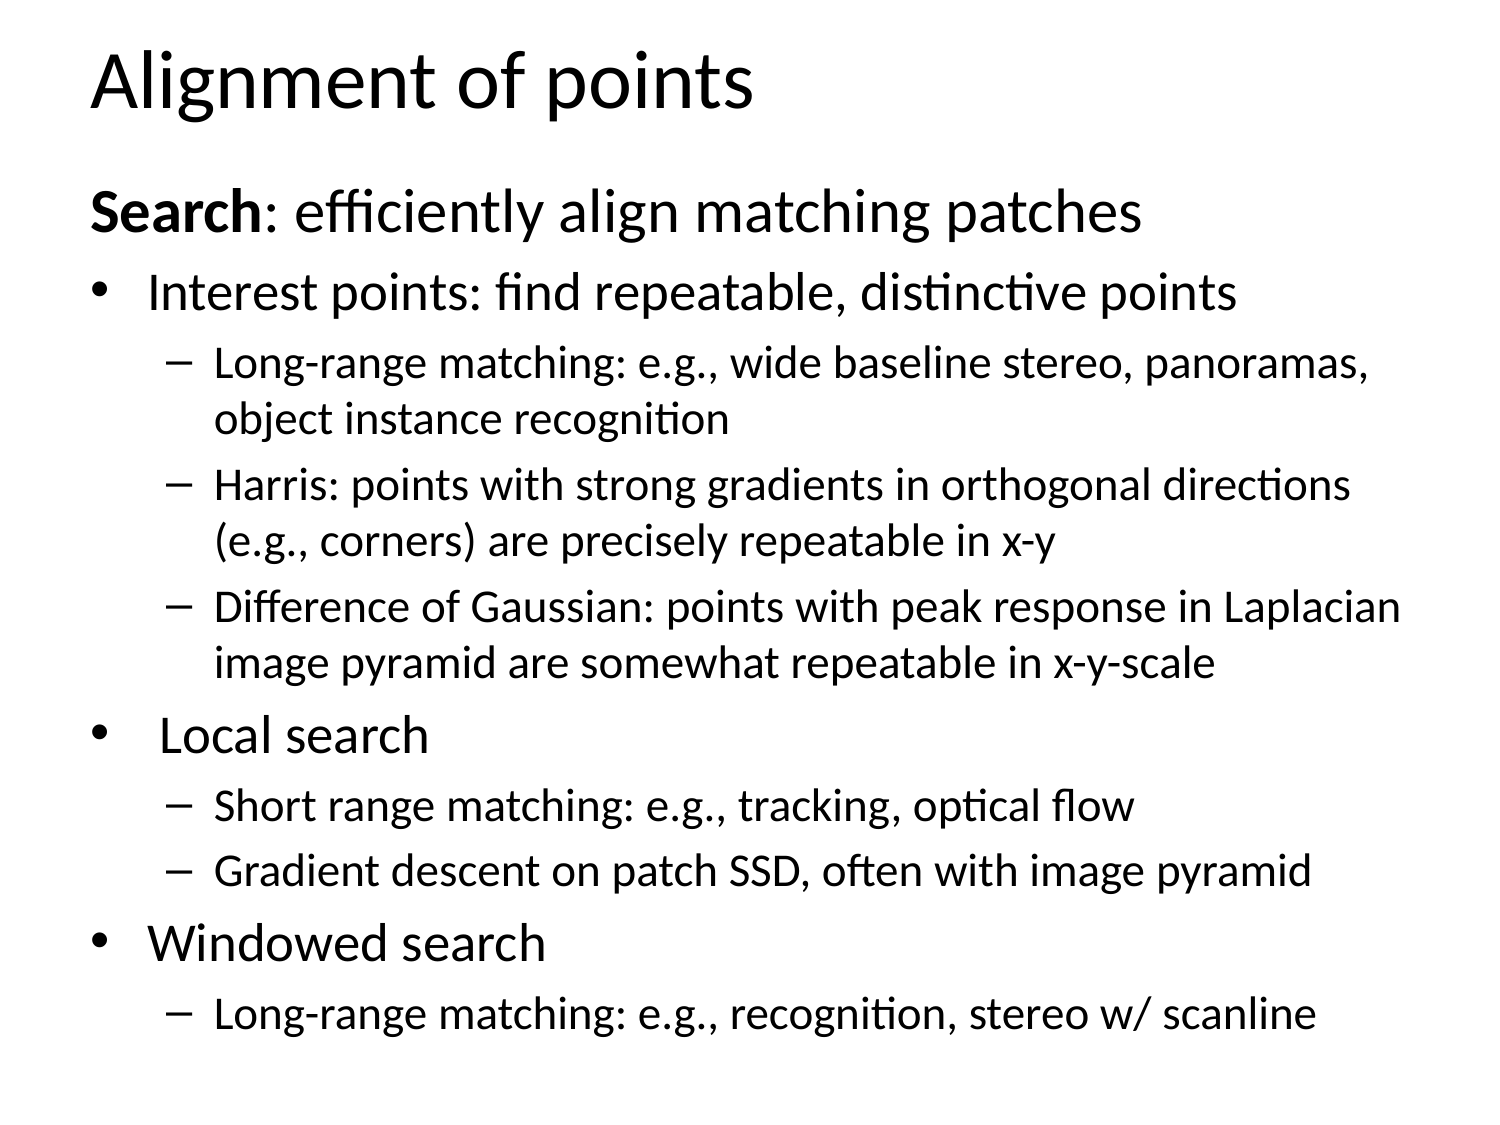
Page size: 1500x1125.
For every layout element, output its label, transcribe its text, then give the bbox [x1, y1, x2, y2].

title Alignment of points [75, 0, 1425, 150]
list Search: efficiently align matching patches Interest points: find repeatable, distinctive points Long-range matching: e.g., wide baseline stereo, panoramas, object instance recognition Harris: points with strong gradients in orthogonal directions (e.g., corners) are precisely repeatable in x-y Difference of Gaussian: points with peak response in Laplacian image pyramid are somewhat repeatable in x-y-scale Local search Short range matching: e.g., tracking, optical flow Gradient descent on patch SSD, often with image pyramid Windowed search Long-range matching: e.g., recognition, stereo w/ scanline [75, 162, 1425, 1063]
